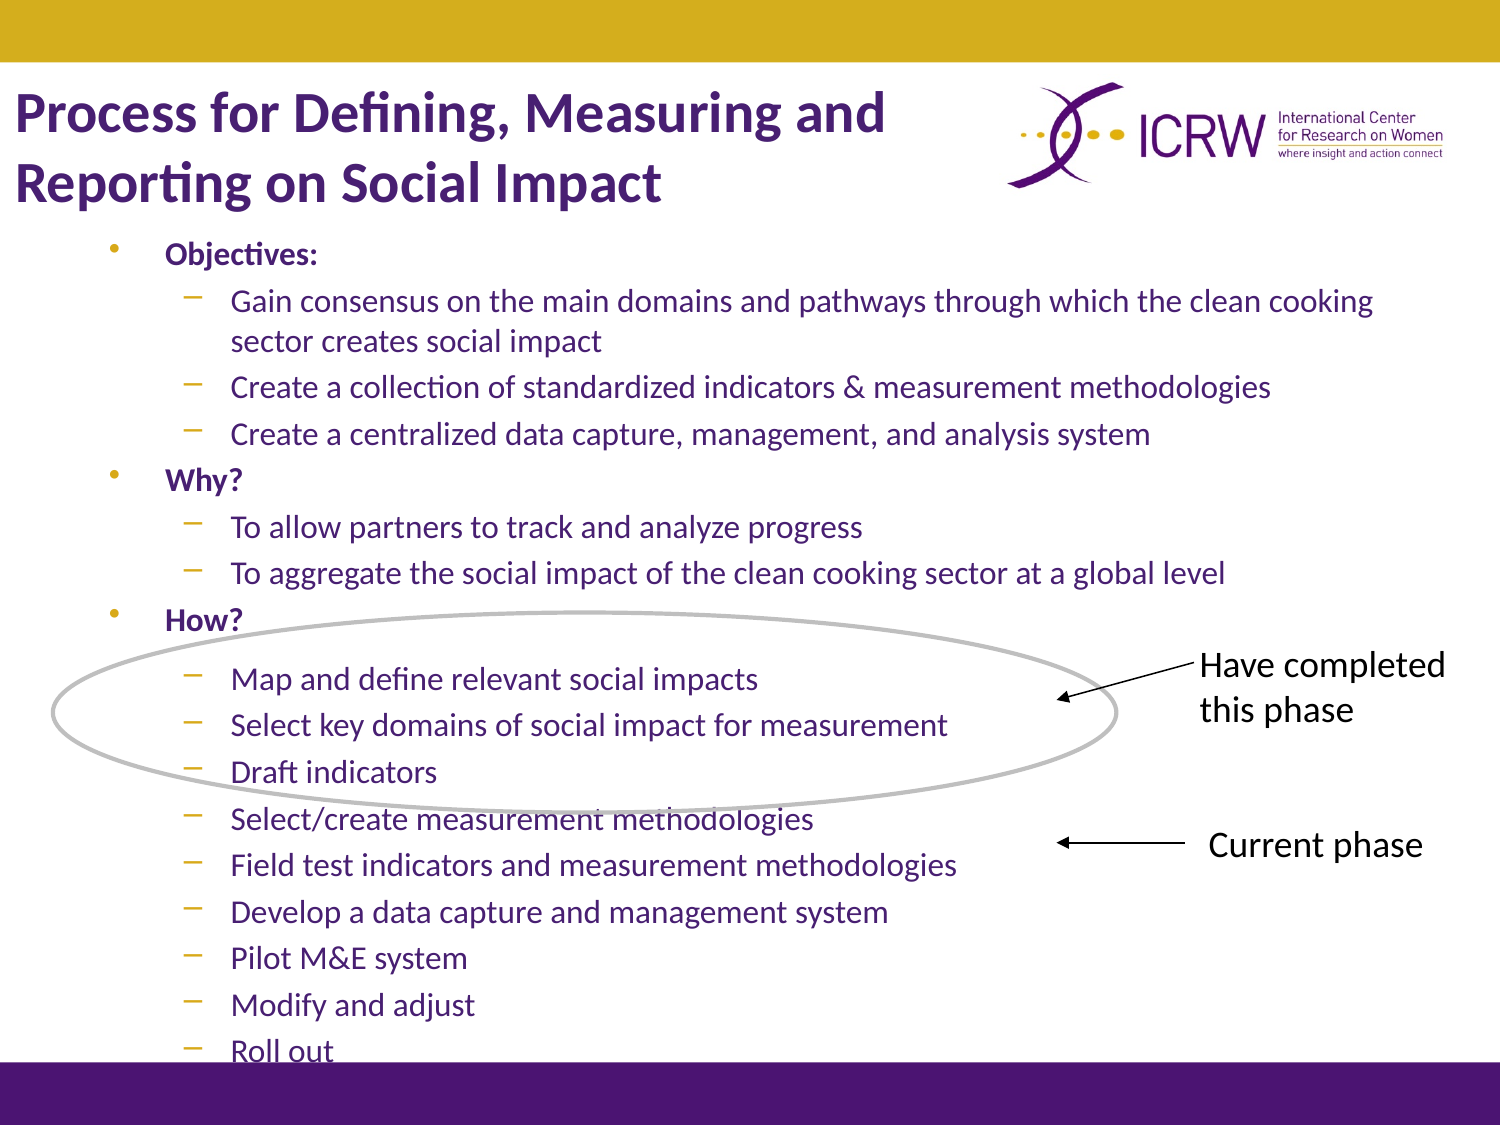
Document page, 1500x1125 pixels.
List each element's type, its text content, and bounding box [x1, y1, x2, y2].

text_box Current phase [1194, 812, 1450, 873]
picture [1013, 74, 1450, 196]
text_box Have completed this phase [1184, 632, 1485, 737]
list Objectives: Gain consensus on the main domains and pathways through which the clean cooking sector creates social impact Create a collection of standardized indicators & measurement methodologies Create a centralized data capture, management, and analysis system Why? To allow partners to track and analyze progress To aggregate the social impact of the clean cooking sector at a global level How? Map and define relevant social impacts Select key domains of social impact for measurement Draft indicators Select/create measurement methodologies Field test indicators and measurement methodologies Develop a data capture and management system Pilot M&E system Modify and adjust Roll out [93, 710, 1444, 1101]
text_box [50, 610, 1119, 815]
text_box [1056, 662, 1195, 701]
title Process for Defining, Measuring and Reporting on Social Impact [0, 74, 1013, 213]
list Objectives: Gain consensus on the main domains and pathways through which the clean cooking sector creates social impact Create a collection of standardized indicators & measurement methodologies Create a centralized data capture, management, and analysis system Why? To allow partners to track and analyze progress To aggregate the social impact of the clean cooking sector at a global level How? Map and define relevant social impacts Select key domains of social impact for measurement Draft indicators Select/create measurement methodologies Field test indicators and measurement methodologies Develop a data capture and management system Pilot M&E system Modify and adjust Roll out [93, 224, 1444, 671]
